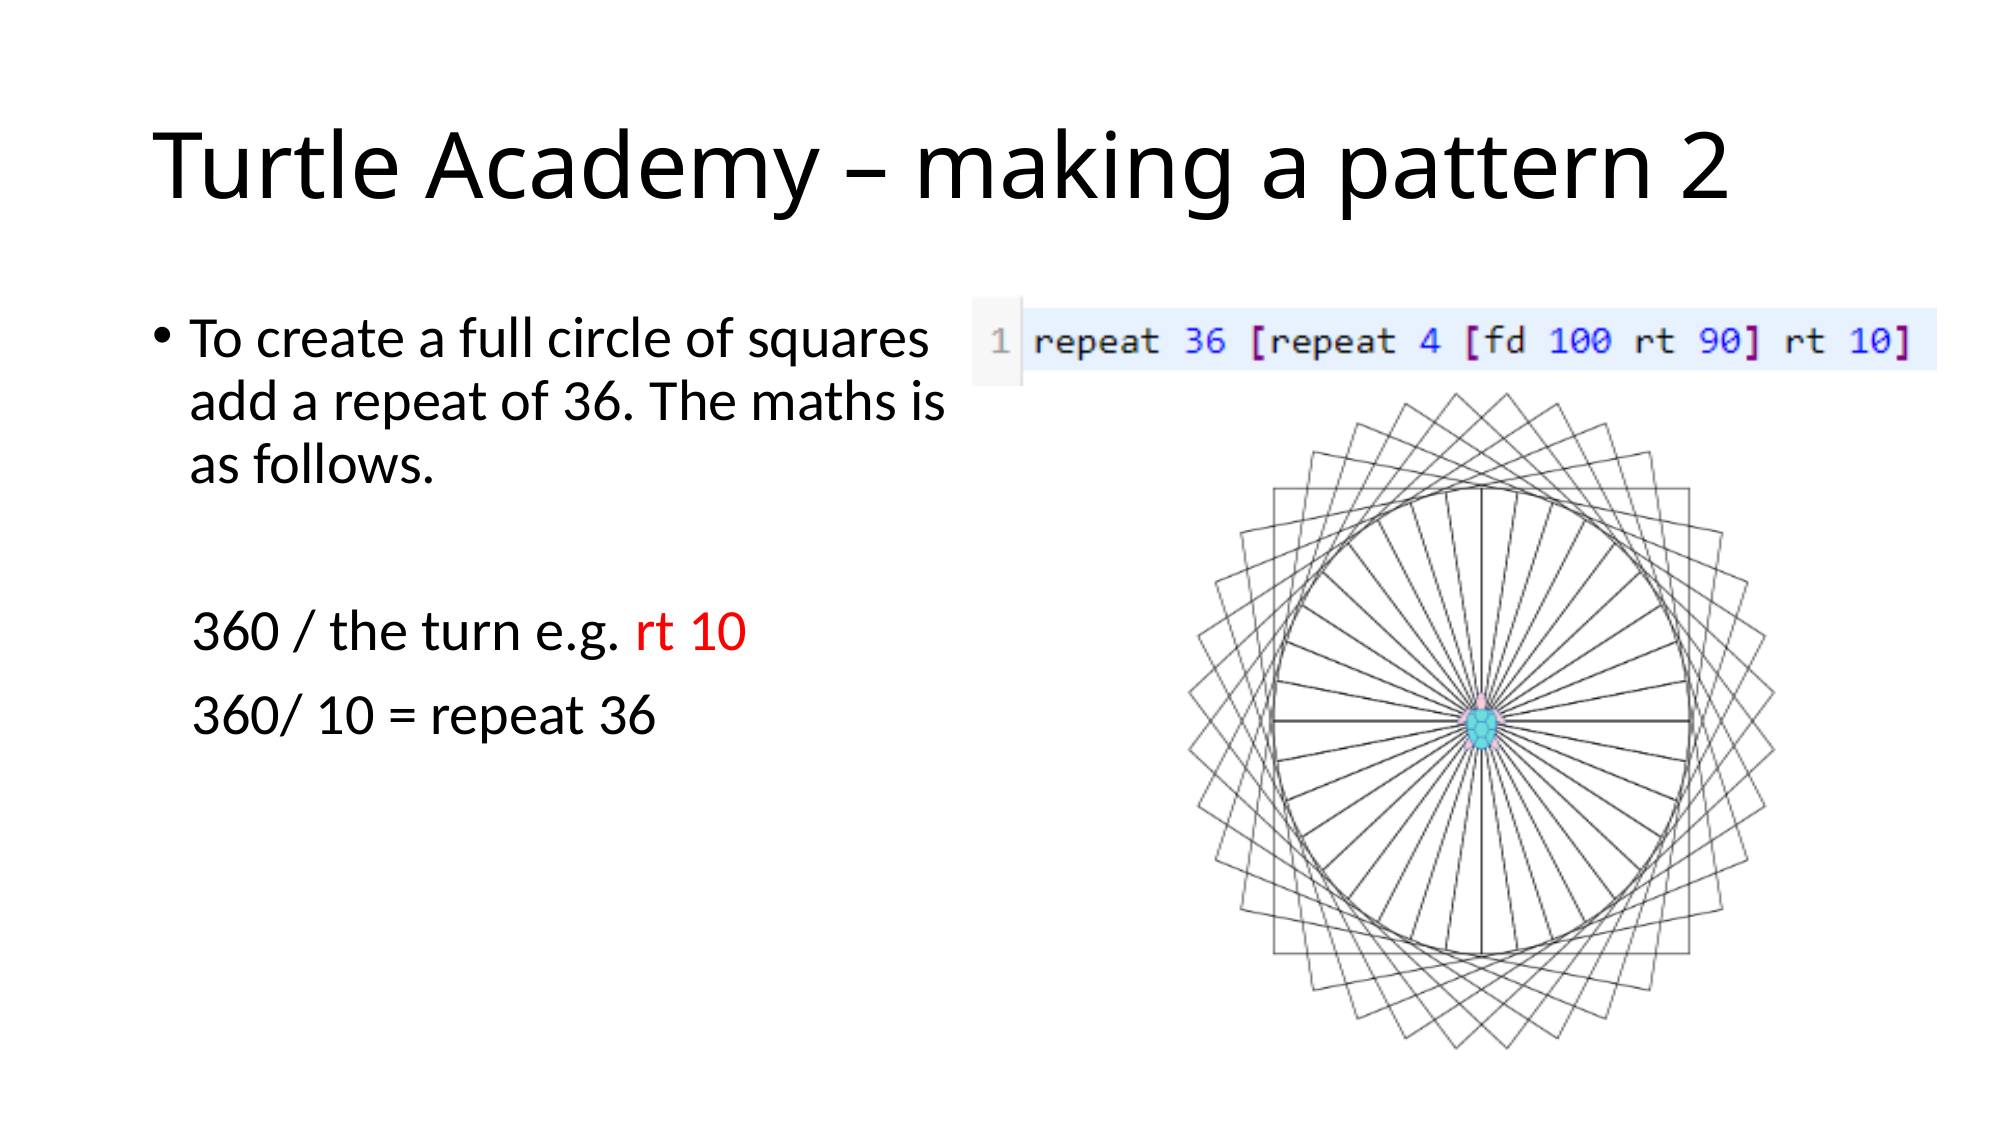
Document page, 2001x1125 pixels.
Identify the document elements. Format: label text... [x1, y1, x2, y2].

picture [972, 294, 1937, 1064]
title Turtle Academy – making a pattern 2 [137, 59, 1863, 278]
list To create a full circle of squares add a repeat of 36. The maths is as follows. 360 / the turn e.g. rt 10 360/ 10 = repeat 36 [137, 299, 987, 1014]
